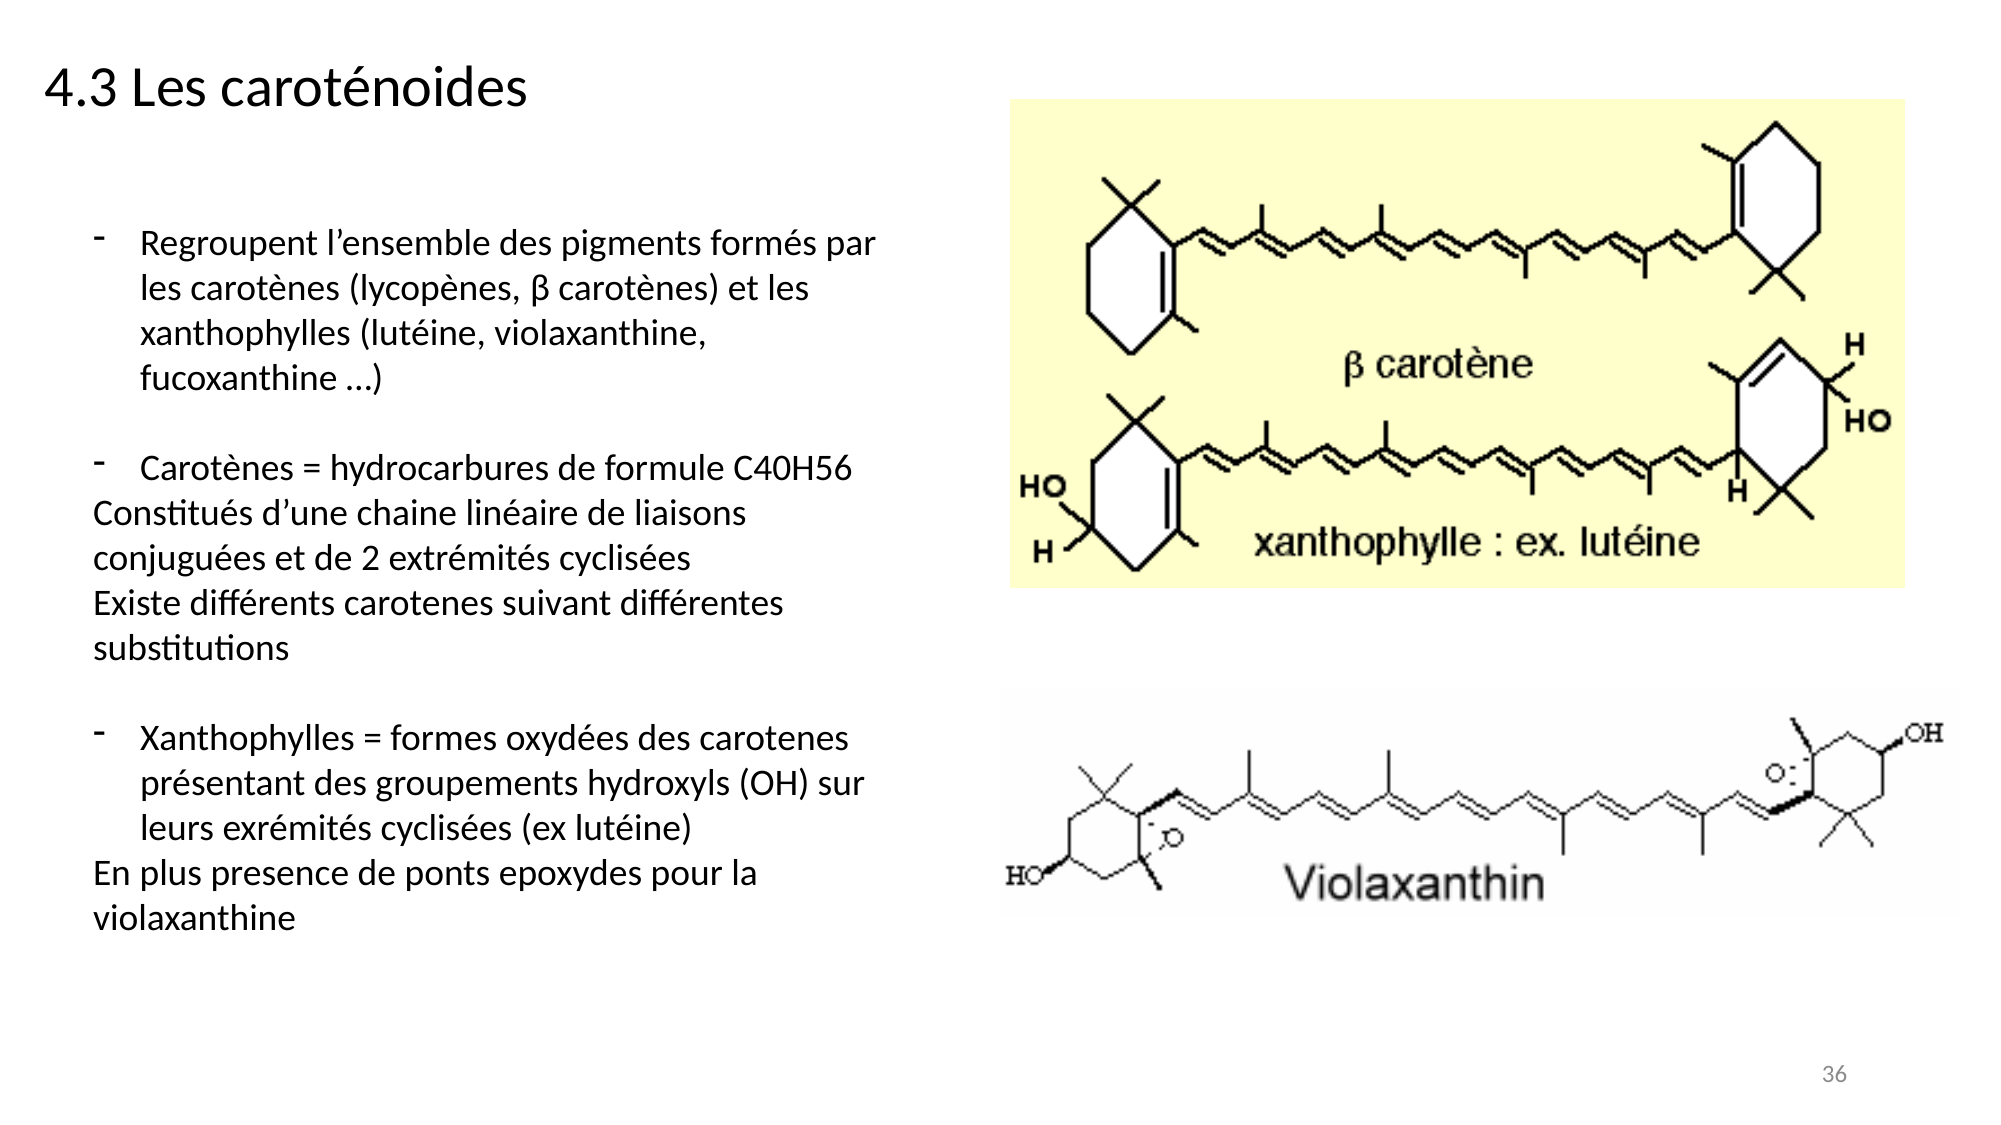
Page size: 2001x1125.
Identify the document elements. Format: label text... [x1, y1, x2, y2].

picture [999, 689, 1960, 918]
picture [1010, 99, 1905, 588]
text_box Regroupent l’ensemble des pigments formés par les carotènes (lycopènes, β carotènes) et les xanthophylles (lutéine, violaxanthine, fucoxanthine …) Carotènes = hydrocarbures de formule C40H56 Constitués d’une chaine linéaire de liaisons conjuguées et de 2 extrémités cyclisées Existe différents carotenes suivant différentes substitutions Xanthophylles = formes oxydées des carotenes présentant des groupements hydroxyls (OH) sur leurs exrémités cyclisées (ex lutéine) En plus presence de ponts epoxydes pour la violaxanthine [78, 210, 917, 946]
text_box 4.3 Les caroténoides [30, 40, 544, 126]
slide_number 36 [1412, 1042, 1863, 1103]
